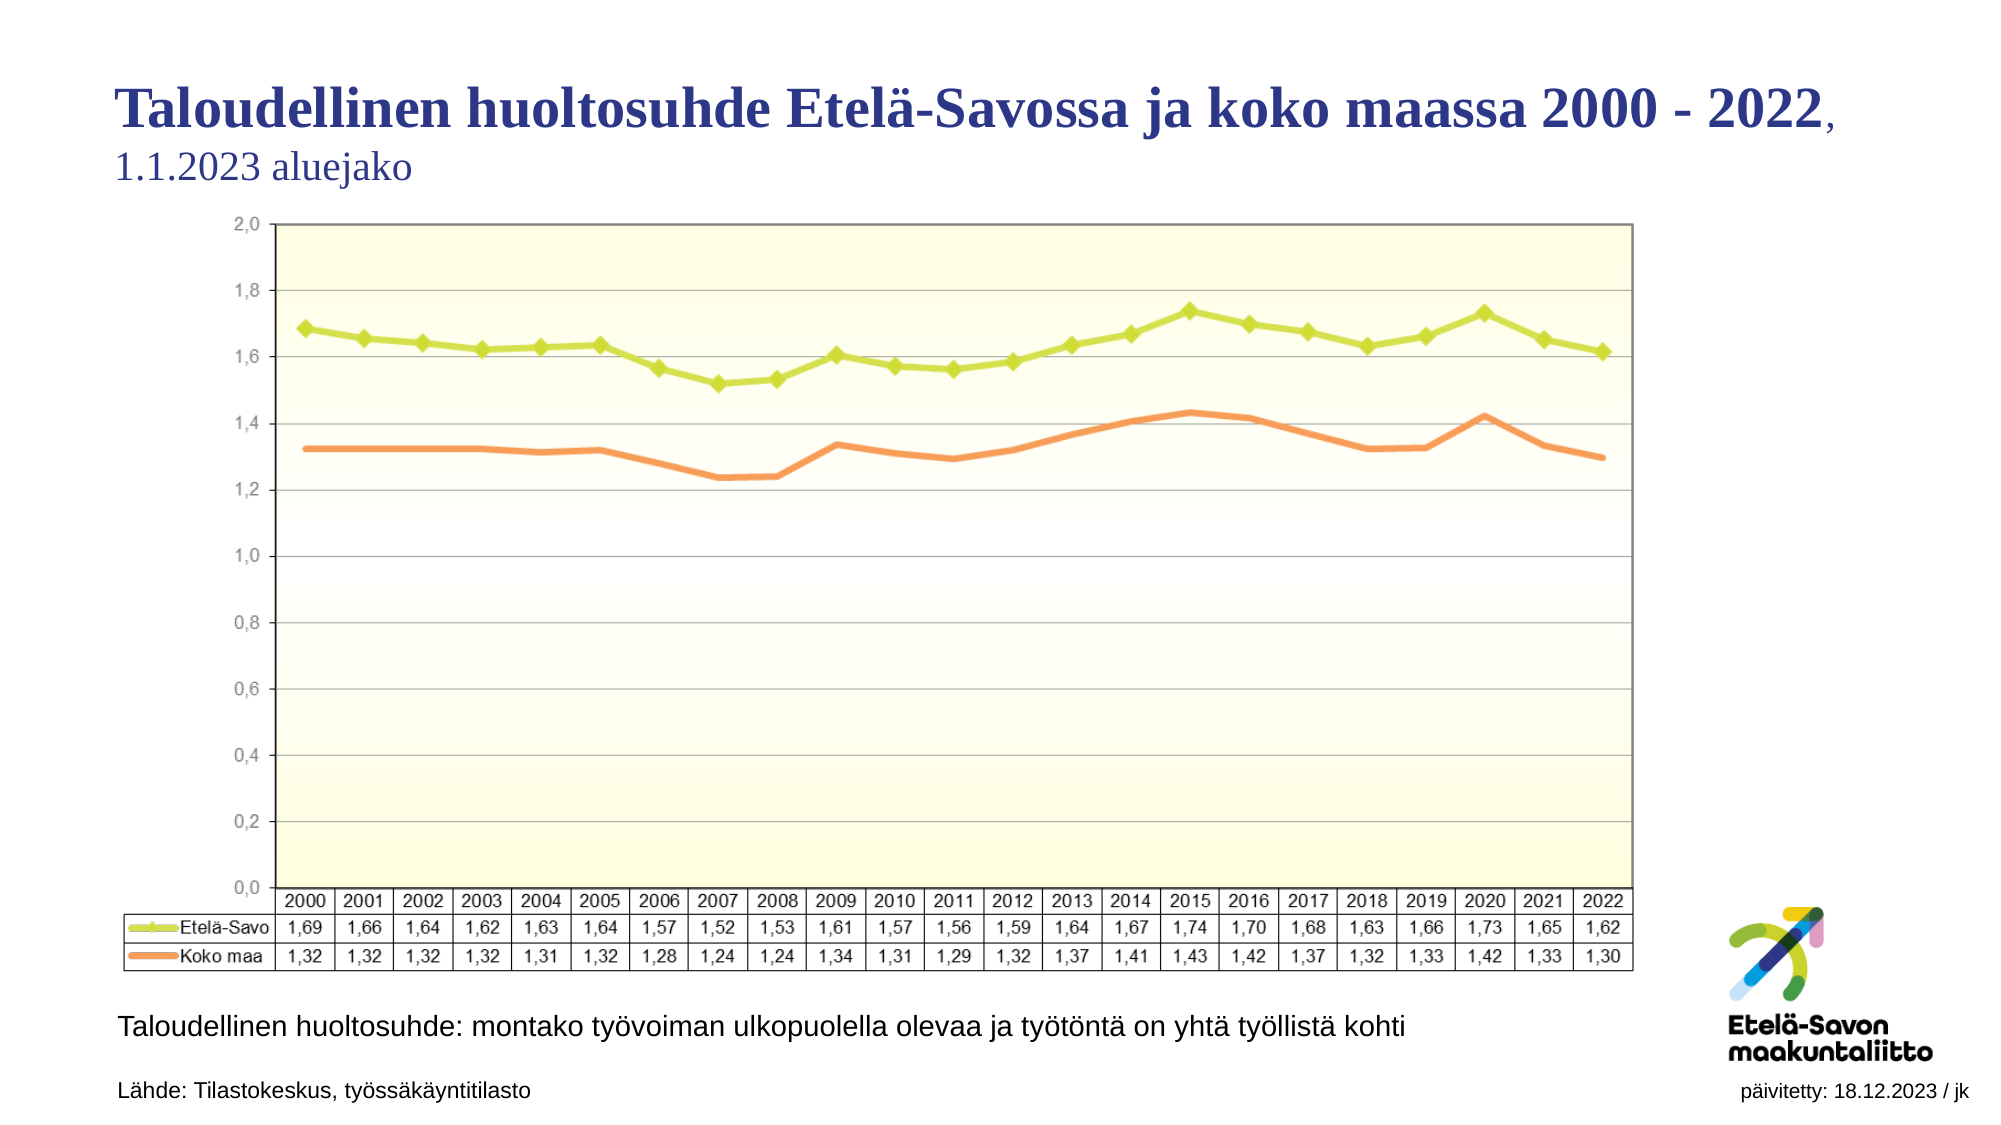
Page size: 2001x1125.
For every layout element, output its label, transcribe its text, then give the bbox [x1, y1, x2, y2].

picture [1707, 907, 2000, 1125]
text_box Lähde: Tilastokeskus, työssäkäyntitilasto päivitetty: 18.12.2023 / jk [102, 1067, 1993, 1118]
picture [96, 196, 1638, 979]
text_box Taloudellinen huoltosuhde: montako työvoiman ulkopuolella olevaa ja työtöntä on yhtä työllistä kohti [102, 999, 1709, 1059]
title Taloudellinen huoltosuhde Etelä-Savossa ja koko maassa 2000 - 2022, 1.1.2023 aluejako [114, 66, 1886, 197]
